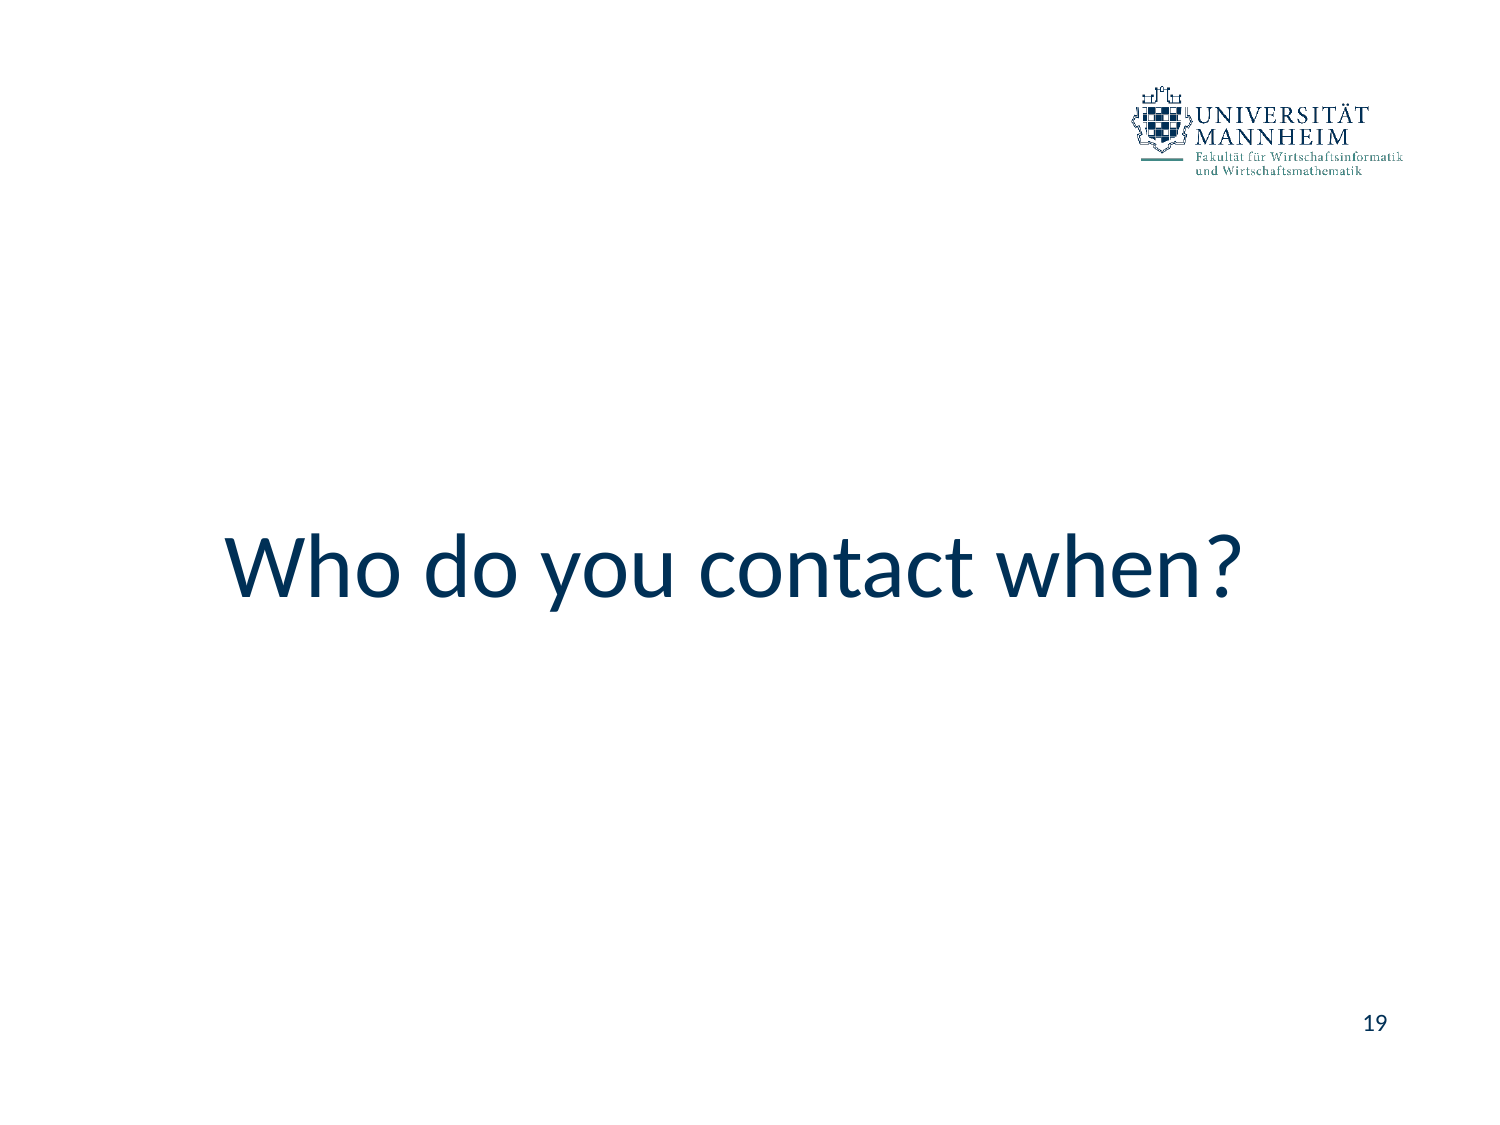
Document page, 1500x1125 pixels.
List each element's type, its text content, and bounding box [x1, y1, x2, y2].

list Who do you contact when? [224, 387, 1500, 1016]
picture [1095, 57, 1439, 211]
slide_number 19 [1214, 1006, 1388, 1036]
